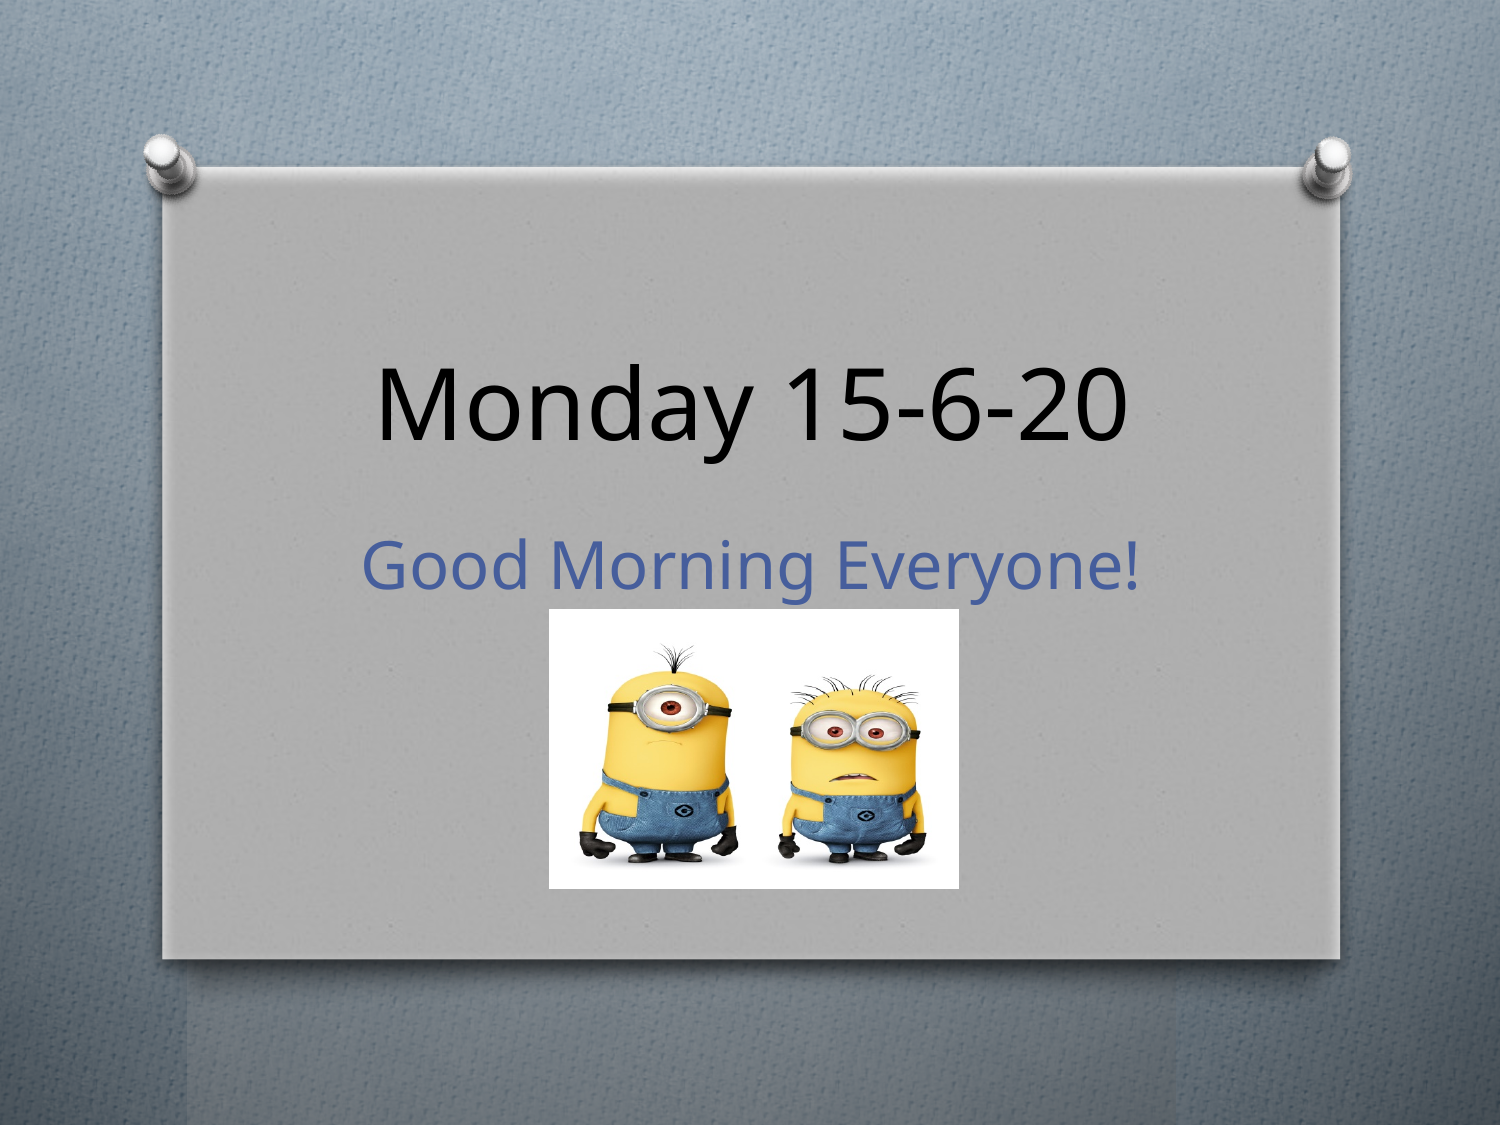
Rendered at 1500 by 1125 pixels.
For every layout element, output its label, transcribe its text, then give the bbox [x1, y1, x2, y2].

subtitle Good Morning Everyone! [283, 515, 1221, 917]
picture [1274, 109, 1396, 230]
picture [548, 609, 959, 889]
picture [112, 100, 235, 224]
title Monday 15-6-20 [283, 219, 1223, 468]
